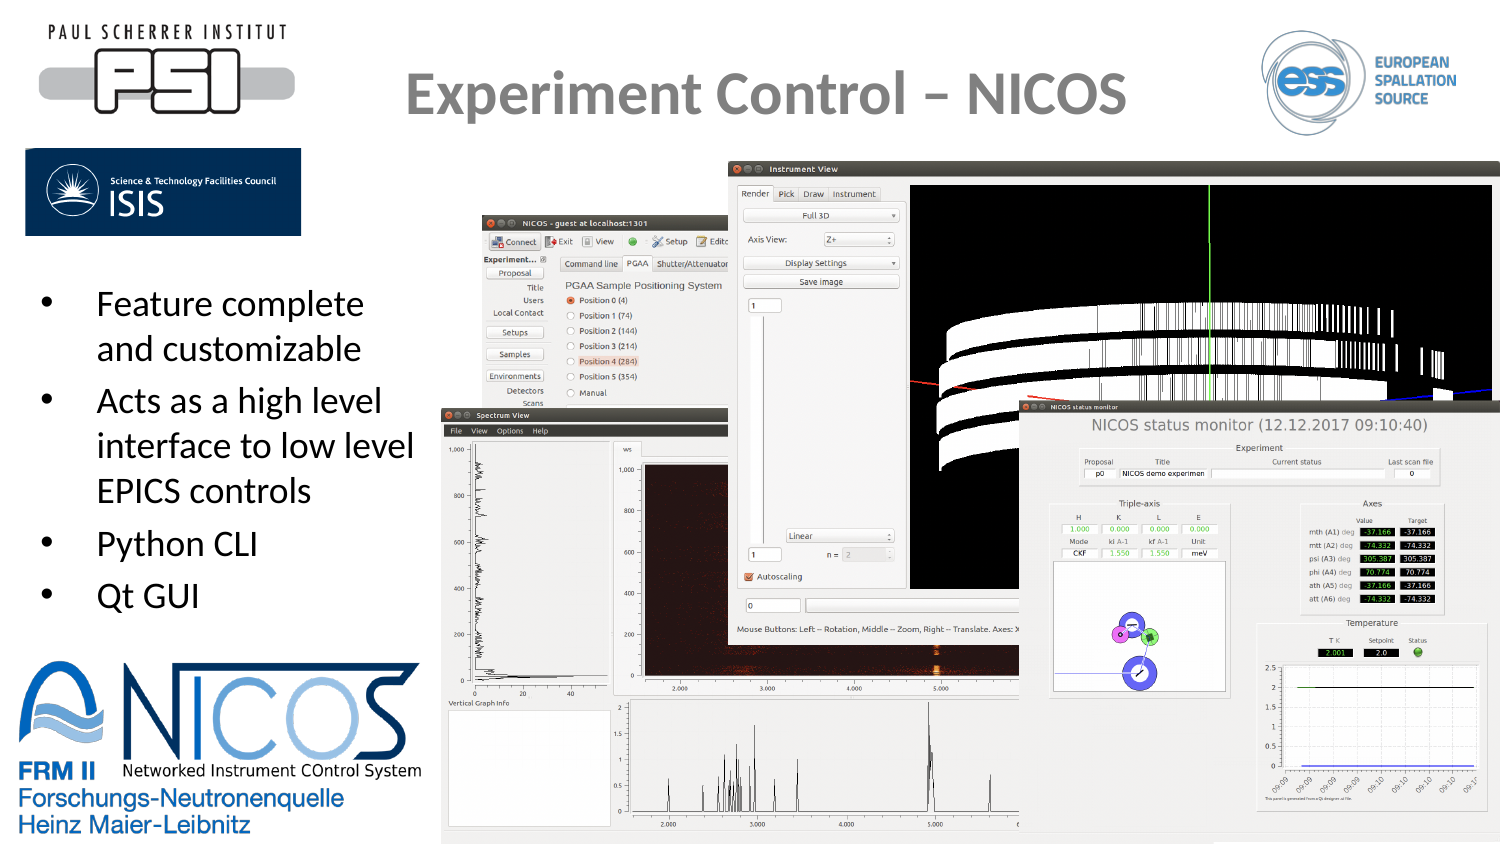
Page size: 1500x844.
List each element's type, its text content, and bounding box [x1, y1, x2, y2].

picture [31, 11, 302, 125]
list Feature complete and customizable Acts as a high level interface to low level EPICS controls Python CLI Qt GUI [25, 271, 442, 639]
title Experiment Control – NICOS [334, 19, 1214, 161]
picture [1261, 30, 1456, 136]
picture [0, 657, 424, 844]
picture [25, 148, 302, 236]
picture [441, 159, 1500, 844]
